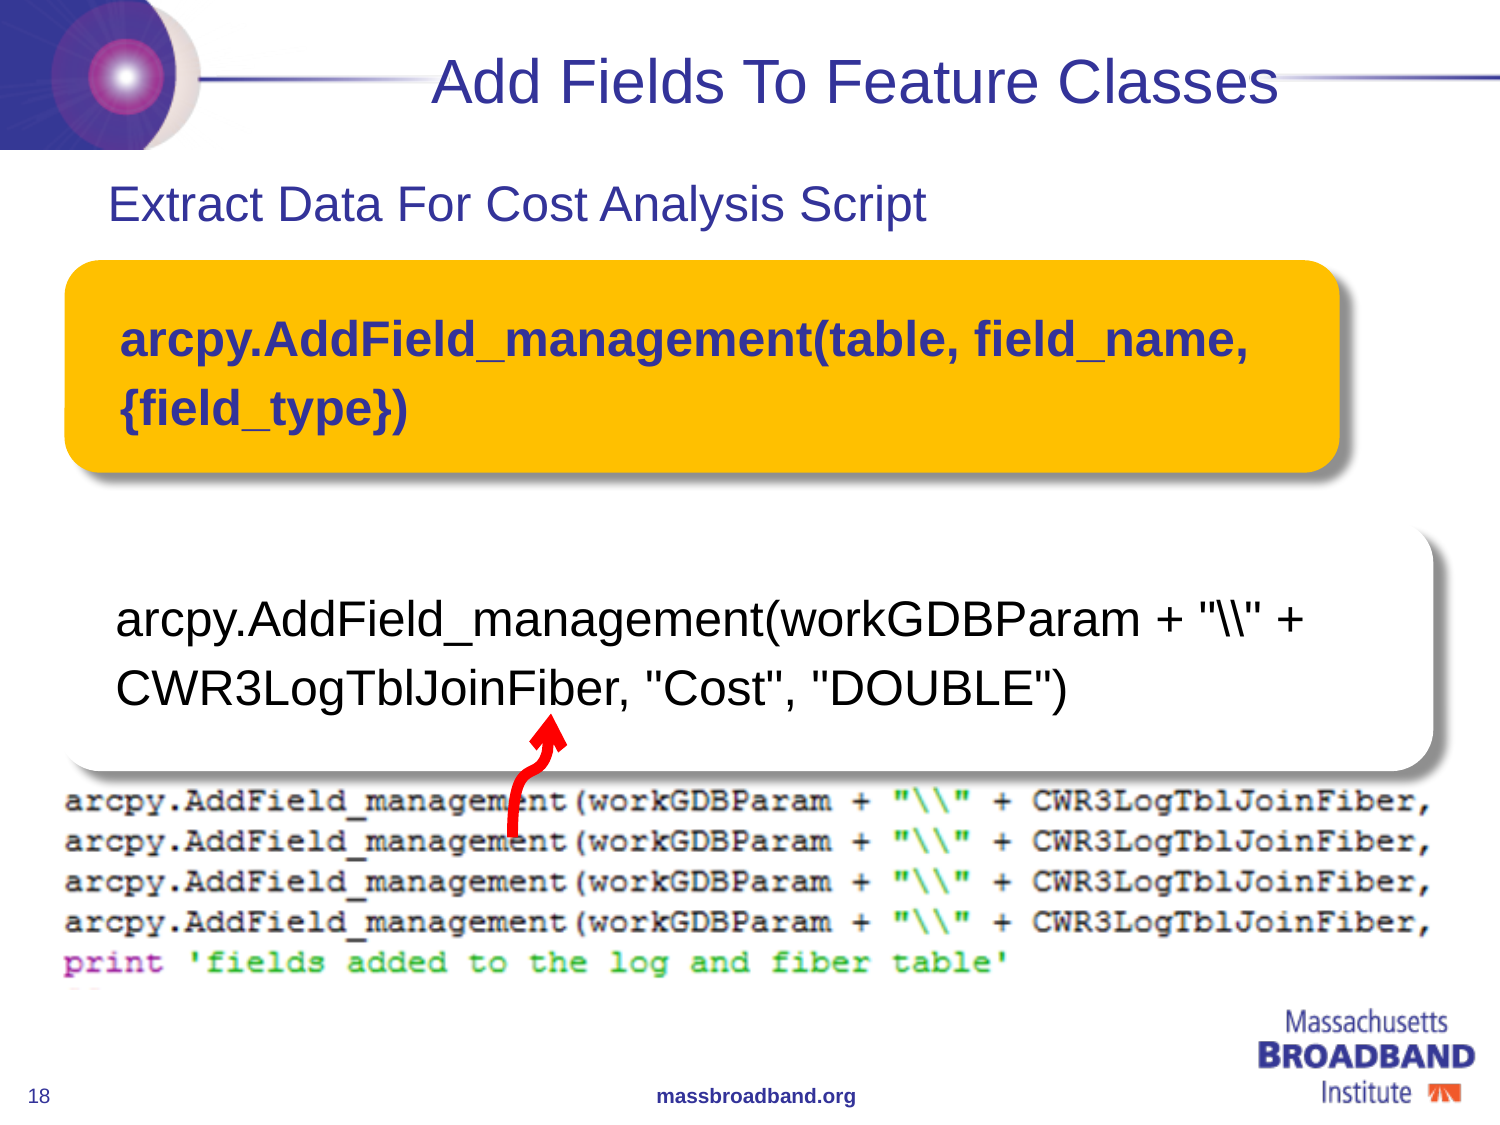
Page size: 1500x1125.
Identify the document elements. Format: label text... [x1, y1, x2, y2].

title Add Fields To Feature Classes [224, 7, 1488, 151]
footer massbroadband.org [500, 1037, 1013, 1116]
picture [1237, 999, 1491, 1119]
picture [0, 0, 1500, 150]
text_box arcpy.AddField_management(workGDBParam + "\\" + CWR3LogTblJoinFiber, "Cost", "DOUBLE") [56, 519, 1436, 774]
text_box arcpy.AddField_management(table, field_name, {field_type}) [62, 258, 1342, 475]
slide_number 18 [12, 1062, 75, 1116]
picture [58, 784, 1432, 990]
text_box Extract Data For Cost Analysis Script [92, 164, 943, 240]
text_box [469, 755, 594, 796]
